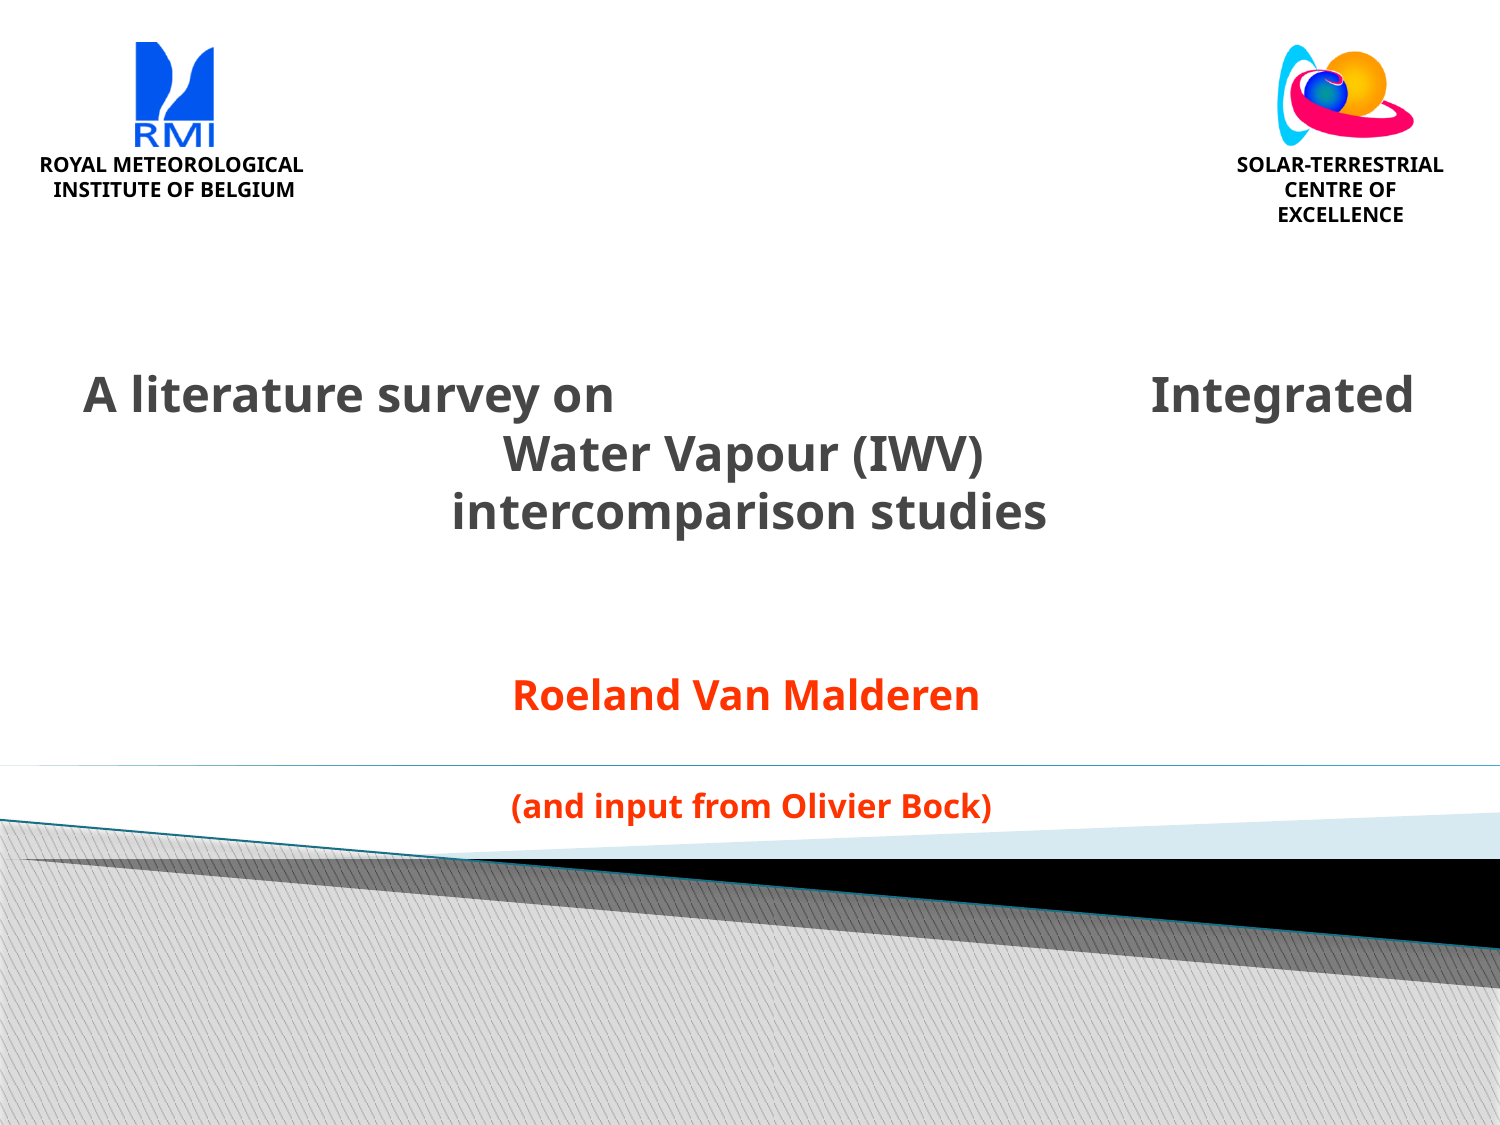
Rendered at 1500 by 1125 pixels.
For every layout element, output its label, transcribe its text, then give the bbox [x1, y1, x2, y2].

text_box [75, 42, 274, 198]
picture [5, 859, 1500, 989]
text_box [1210, 42, 1471, 211]
subtitle Roeland Van Malderen (and input from Olivier Bock) [88, 660, 1416, 858]
title A literature survey on Integrated Water Vapour (IWV) intercomparison studies [41, 355, 1459, 657]
